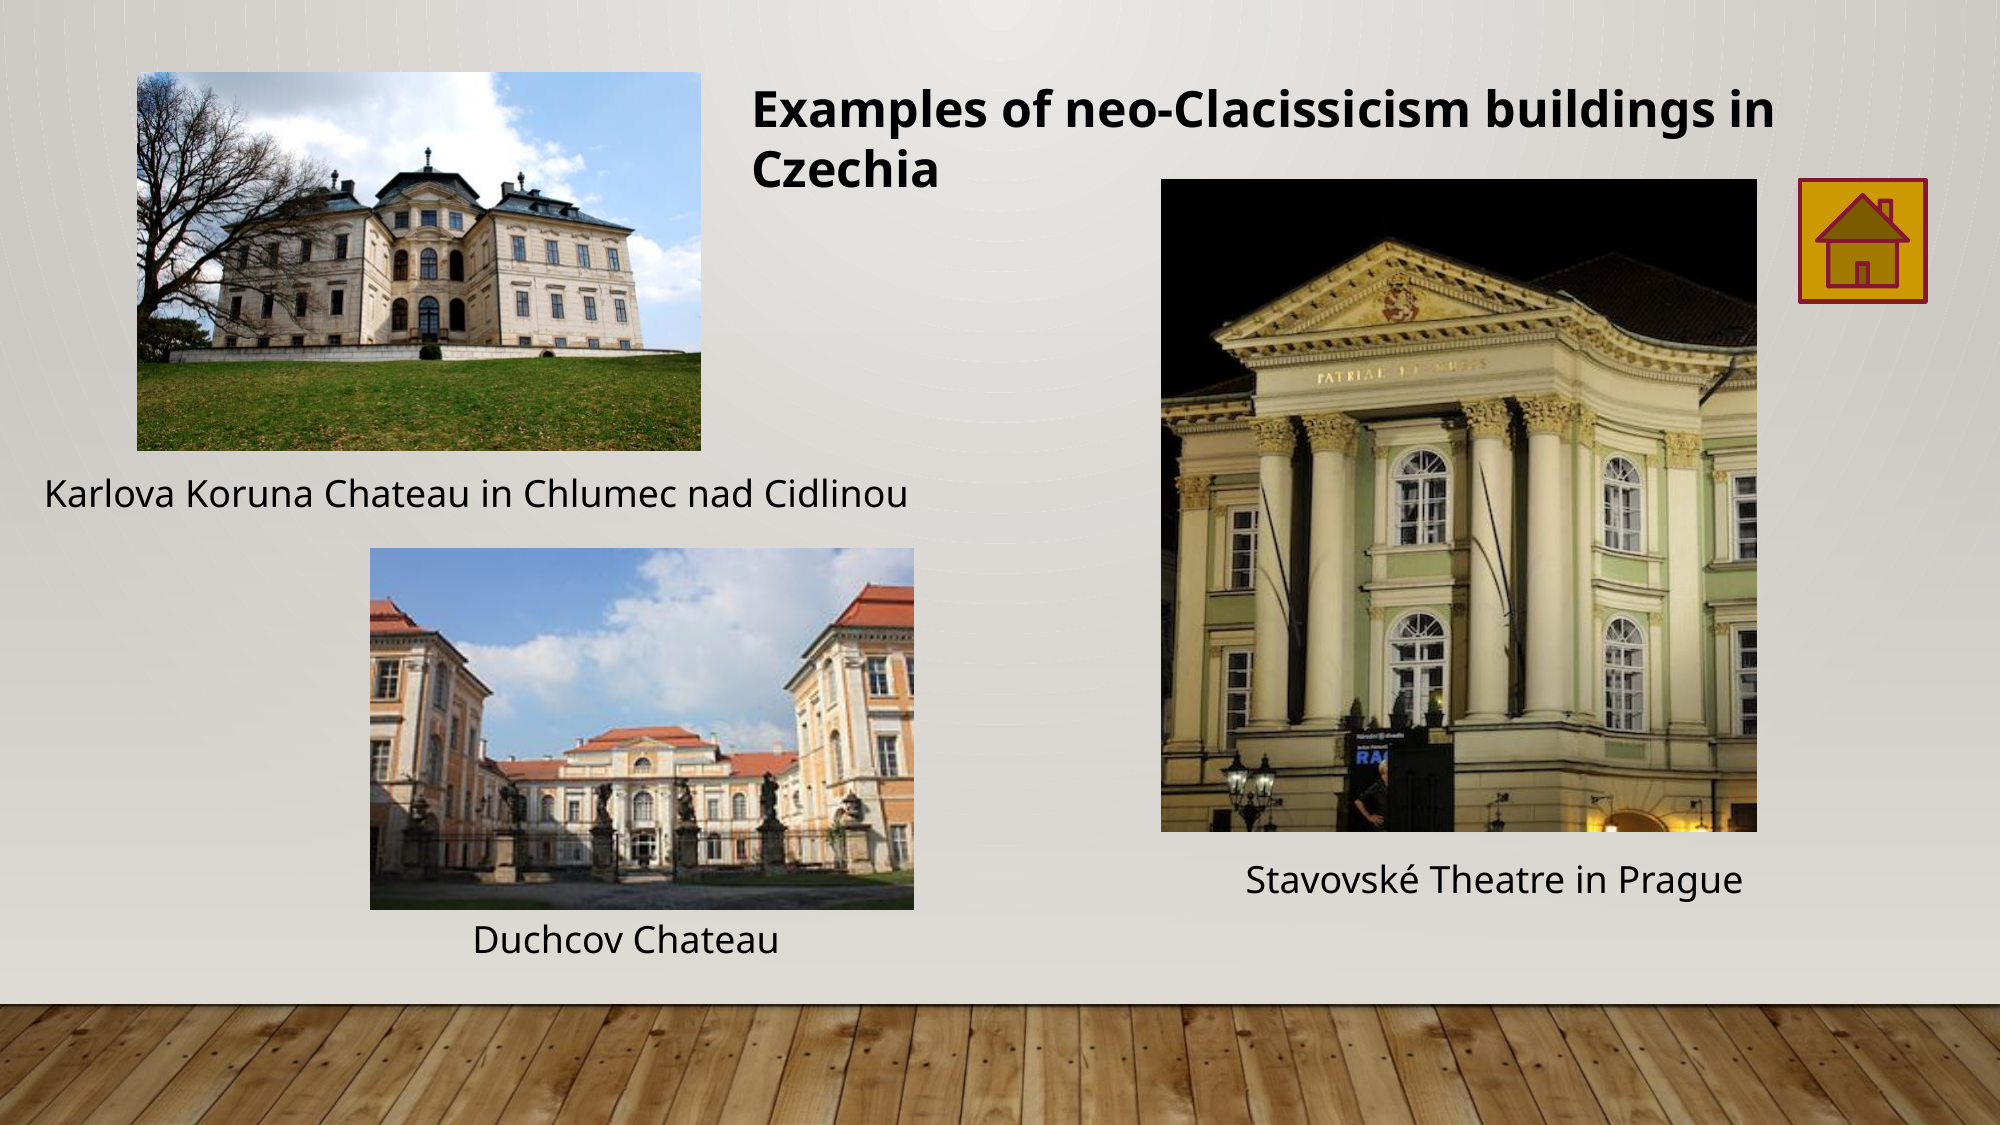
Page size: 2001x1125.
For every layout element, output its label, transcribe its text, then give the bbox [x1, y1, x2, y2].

picture [137, 71, 702, 451]
text_box Karlova Koruna Chateau in Chlumec nad Cidlinou [29, 463, 925, 523]
text_box Examples of neo-Clacissicism buildings in Czechia [736, 69, 1946, 205]
picture [0, 1004, 2000, 1125]
text_box [1798, 178, 1928, 304]
text_box Stavovské Theatre in Prague [1230, 848, 1759, 909]
picture [370, 548, 915, 910]
picture [1160, 179, 1758, 832]
text_box Duchcov Chateau [457, 918, 795, 969]
